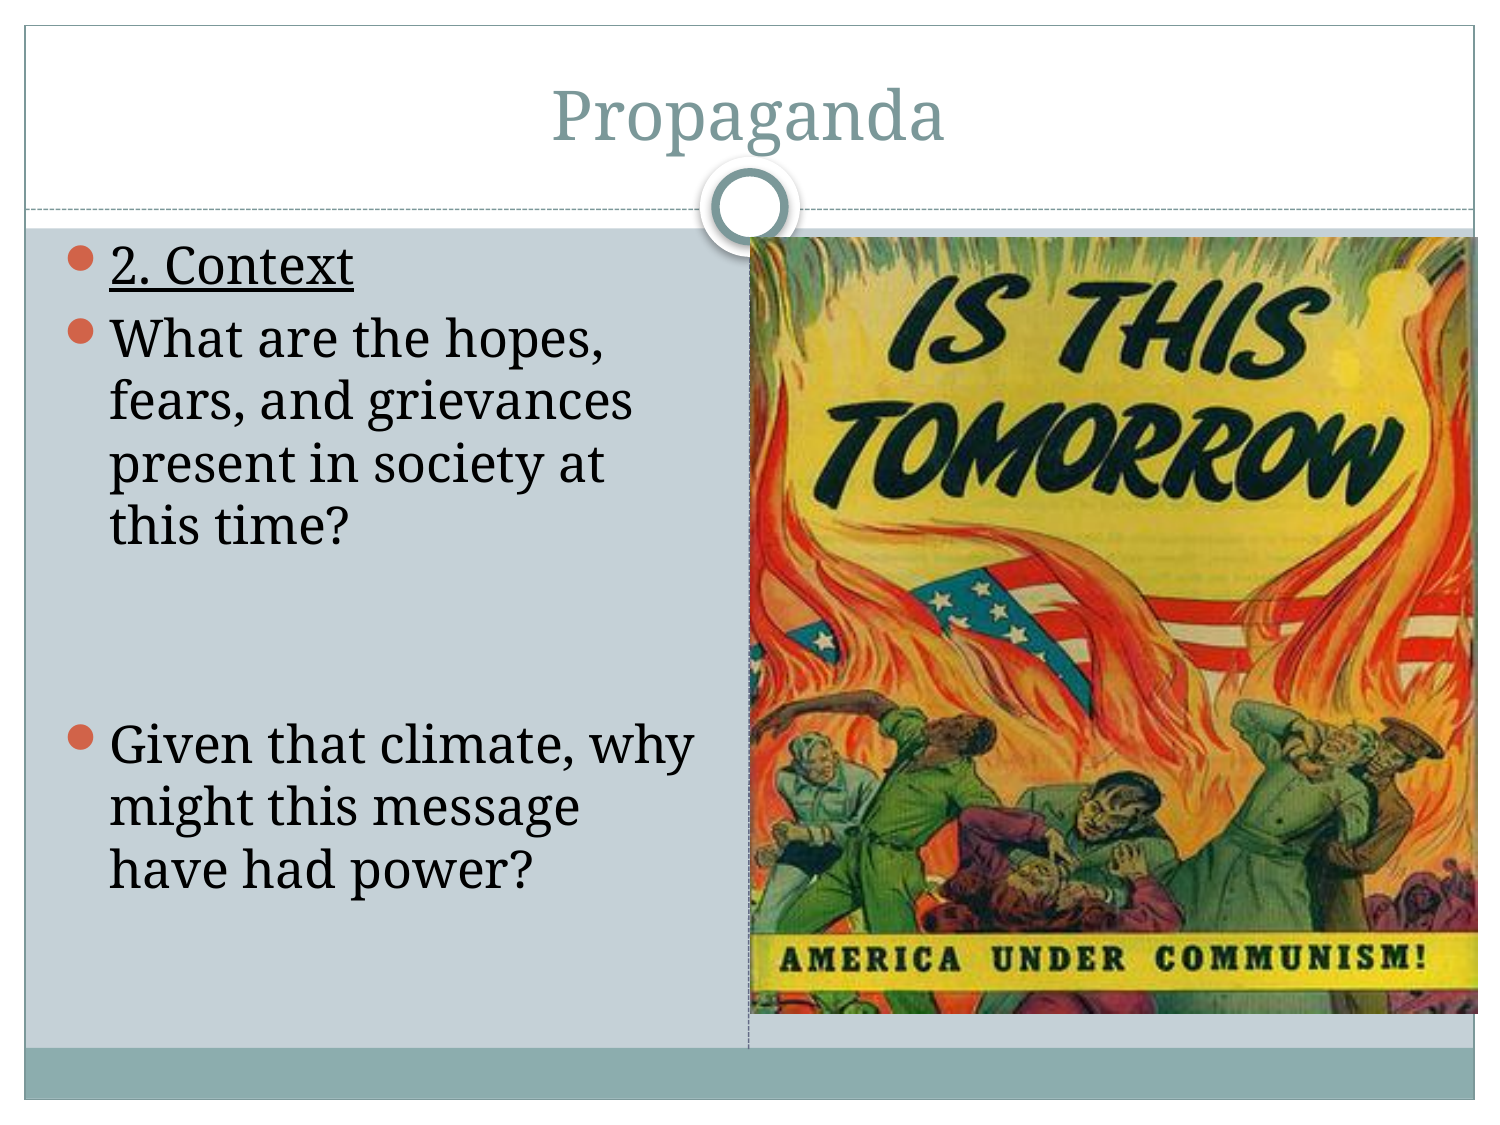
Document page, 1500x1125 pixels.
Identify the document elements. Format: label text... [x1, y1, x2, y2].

picture [749, 237, 1478, 1014]
title Propaganda [49, 37, 1450, 162]
list 2. Context What are the hopes, fears, and grievances present in society at this time? Given that climate, why might this message have had power? [49, 224, 712, 993]
